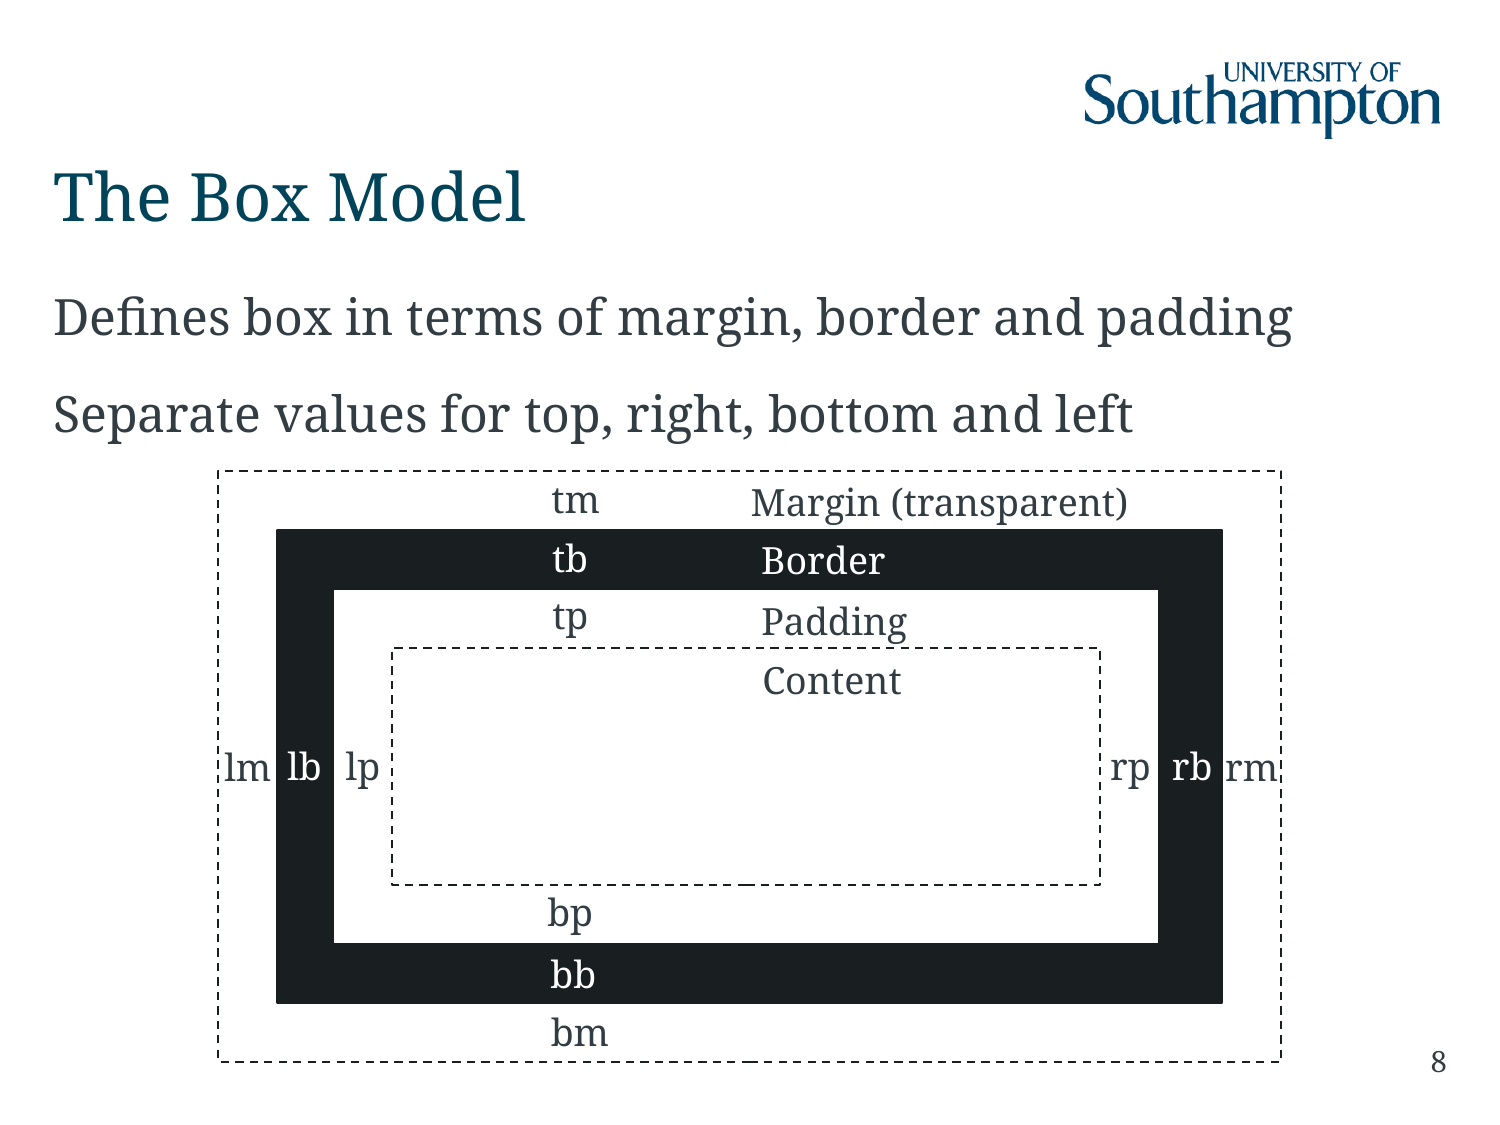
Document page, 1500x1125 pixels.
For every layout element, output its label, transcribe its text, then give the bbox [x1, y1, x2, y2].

title The Box Model [52, 147, 1448, 255]
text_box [210, 467, 1292, 1063]
list Defines box in terms of margin, border and padding Separate values for top, right, bottom and left [52, 277, 1448, 451]
slide_number 8 [1159, 1035, 1448, 1088]
picture [1085, 62, 1440, 139]
